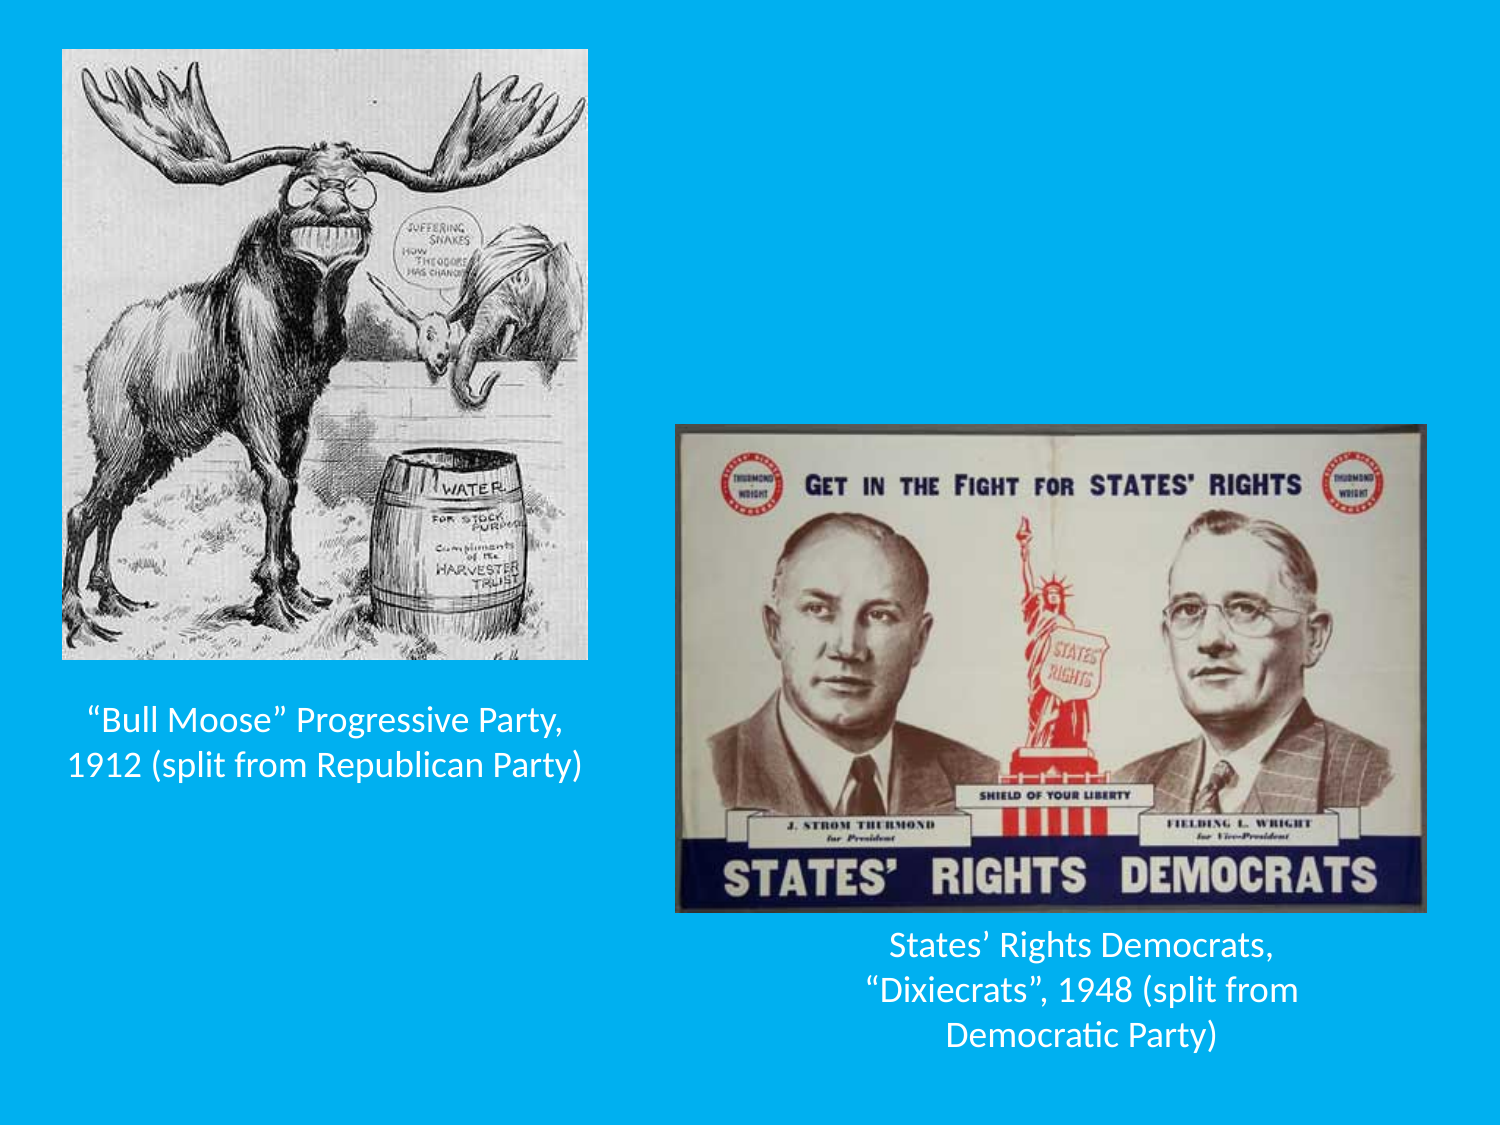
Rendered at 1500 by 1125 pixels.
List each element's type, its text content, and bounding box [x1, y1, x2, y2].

picture [676, 425, 1426, 912]
text_box States’ Rights Democrats, “Dixiecrats”, 1948 (split from Democratic Party) [787, 922, 1377, 1063]
picture [63, 50, 587, 659]
text_box “Bull Moose” Progressive Party, 1912 (split from Republican Party) [30, 687, 620, 793]
